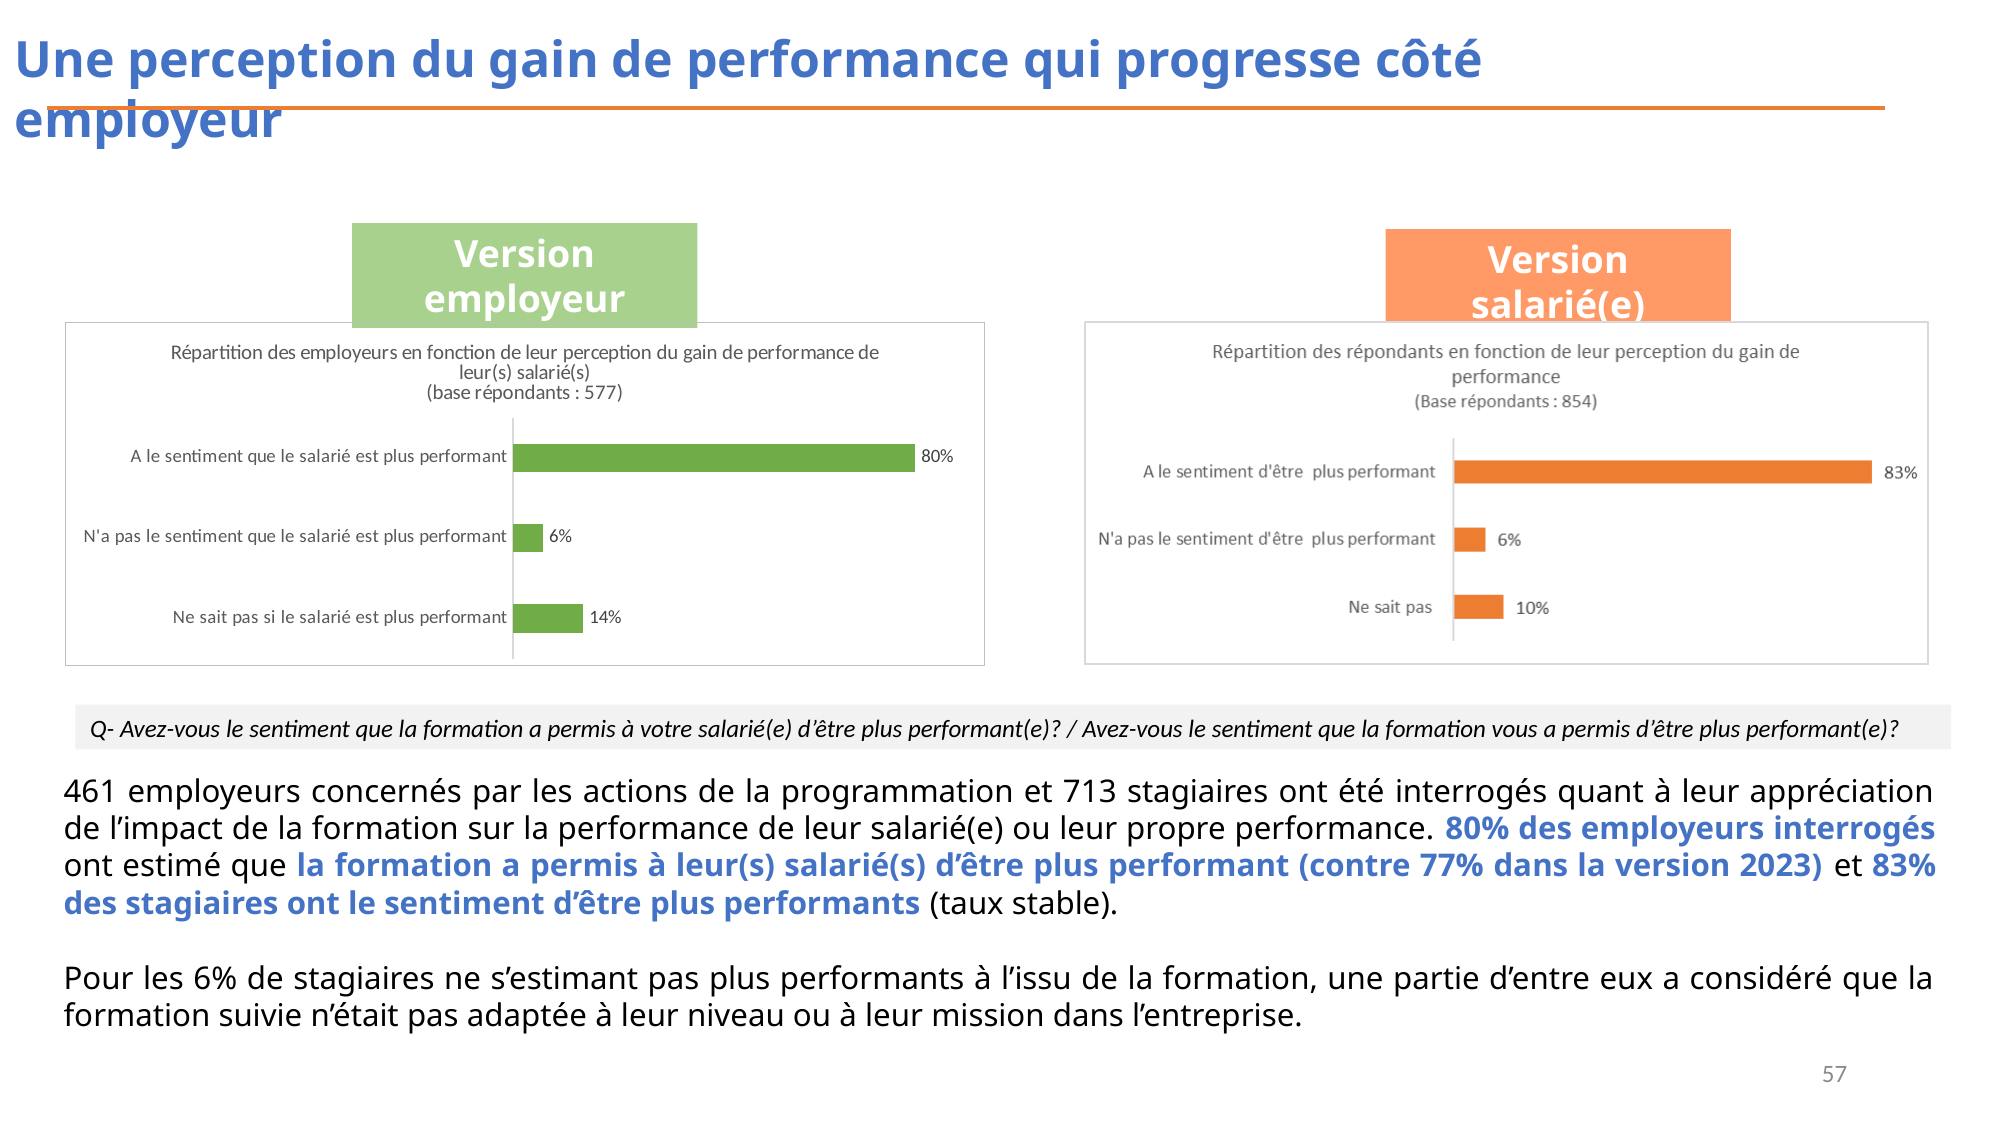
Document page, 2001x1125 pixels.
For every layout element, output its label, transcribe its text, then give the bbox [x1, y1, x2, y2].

text_box Version salarié(e) [1385, 229, 1731, 321]
text_box 461 employeurs concernés par les actions de la programmation et 713 stagiaires ont été interrogés quant à leur appréciation de l’impact de la formation sur la performance de leur salarié(e) ou leur propre performance. 80% des employeurs interrogés ont estimé que la formation a permis à leur(s) salarié(s) d’être plus performant (contre 77% dans la version 2023) et 83% des stagiaires ont le sentiment d’être plus performants (taux stable). Pour les 6% de stagiaires ne s’estimant pas plus performants à l’issu de la formation, une partie d’entre eux a considéré que la formation suivie n’était pas adaptée à leur niveau ou à leur mission dans l’entreprise. [48, 763, 1952, 1041]
picture [1084, 321, 1929, 665]
text_box Une perception du gain de performance qui progresse côté employeur [0, 20, 1542, 156]
slide_number 57 [1412, 1042, 1863, 1103]
chart [65, 322, 985, 666]
text_box Q- Avez-vous le sentiment que la formation a permis à votre salarié(e) d’être plus performant(e)? / Avez-vous le sentiment que la formation vous a permis d’être plus performant(e)? [75, 704, 1952, 750]
text_box Version employeur [352, 223, 698, 322]
